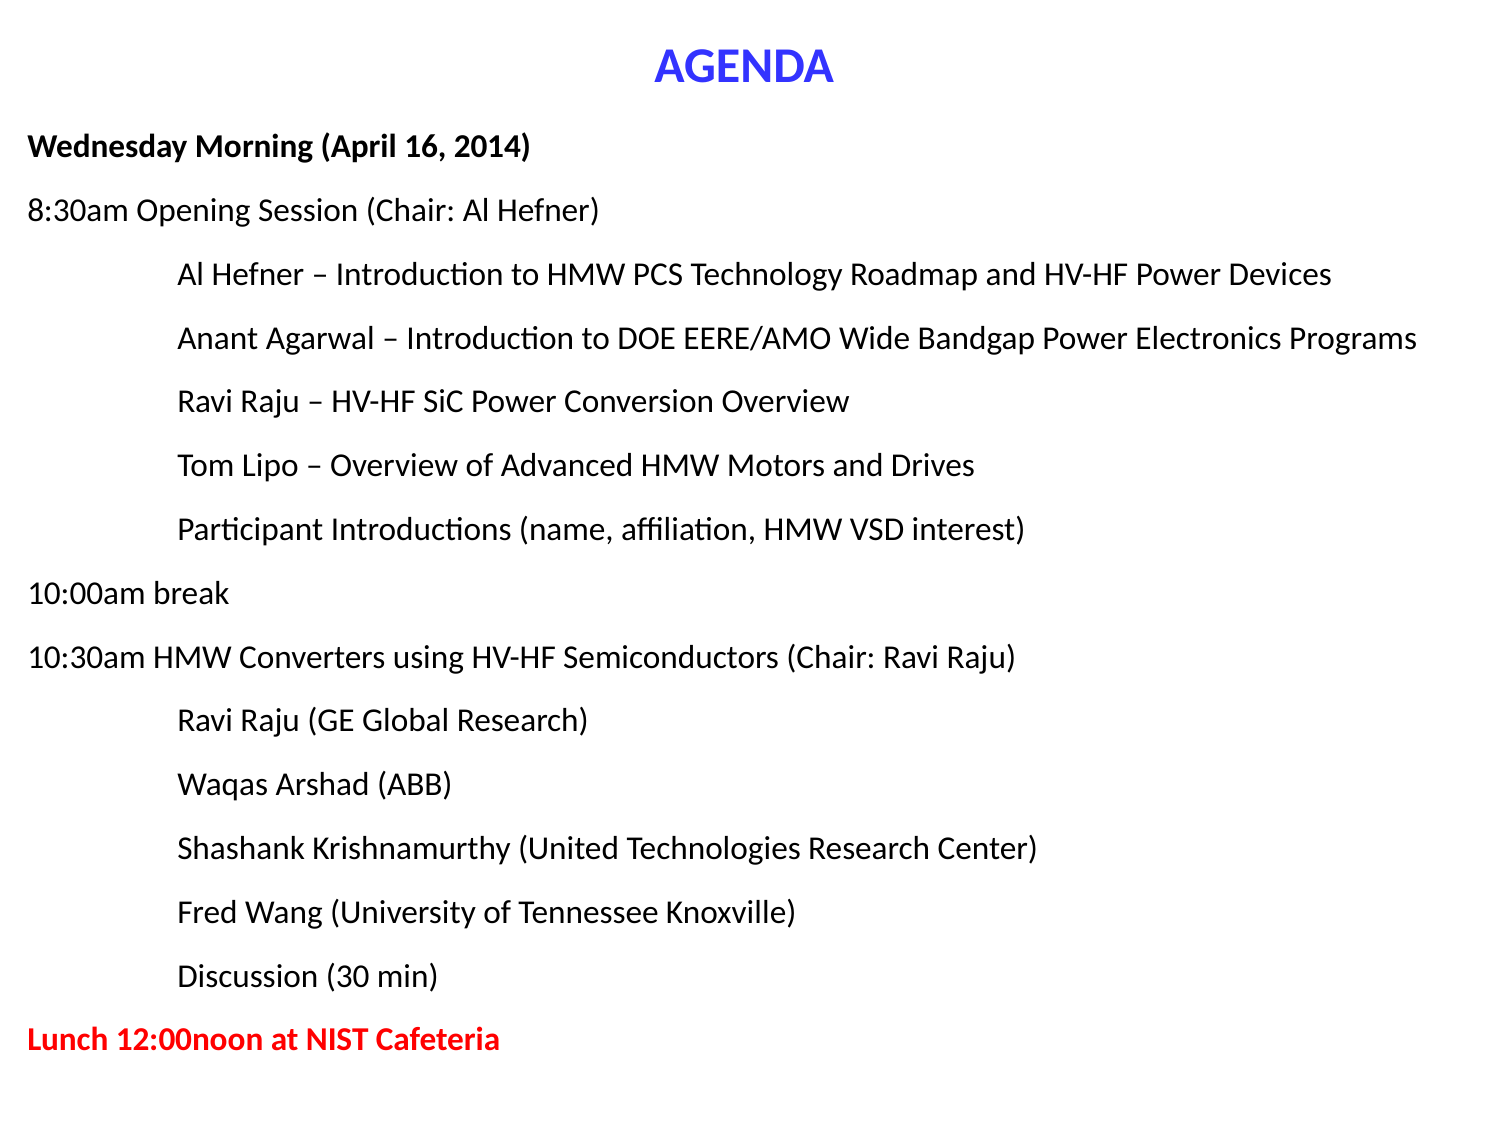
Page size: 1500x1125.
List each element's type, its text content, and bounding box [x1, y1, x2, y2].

text_box AGENDA [639, 24, 849, 100]
text_box Wednesday Morning (April 16, 2014) 8:30am Opening Session (Chair: Al Hefner) Al Hefner – Introduction to HMW PCS Technology Roadmap and HV-HF Power Devices Anant Agarwal – Introduction to DOE EERE/AMO Wide Bandgap Power Electronics Programs Ravi Raju – HV-HF SiC Power Conversion Overview Tom Lipo – Overview of Advanced HMW Motors and Drives Participant Introductions (name, affiliation, HMW VSD interest) 10:00am break 10:30am HMW Converters using HV-HF Semiconductors (Chair: Ravi Raju) Ravi Raju (GE Global Research) Waqas Arshad (ABB) Shashank Krishnamurthy (United Technologies Research Center) Fred Wang (University of Tennessee Knoxville) Discussion (30 min) Lunch 12:00noon at NIST Cafeteria [12, 124, 1488, 1065]
